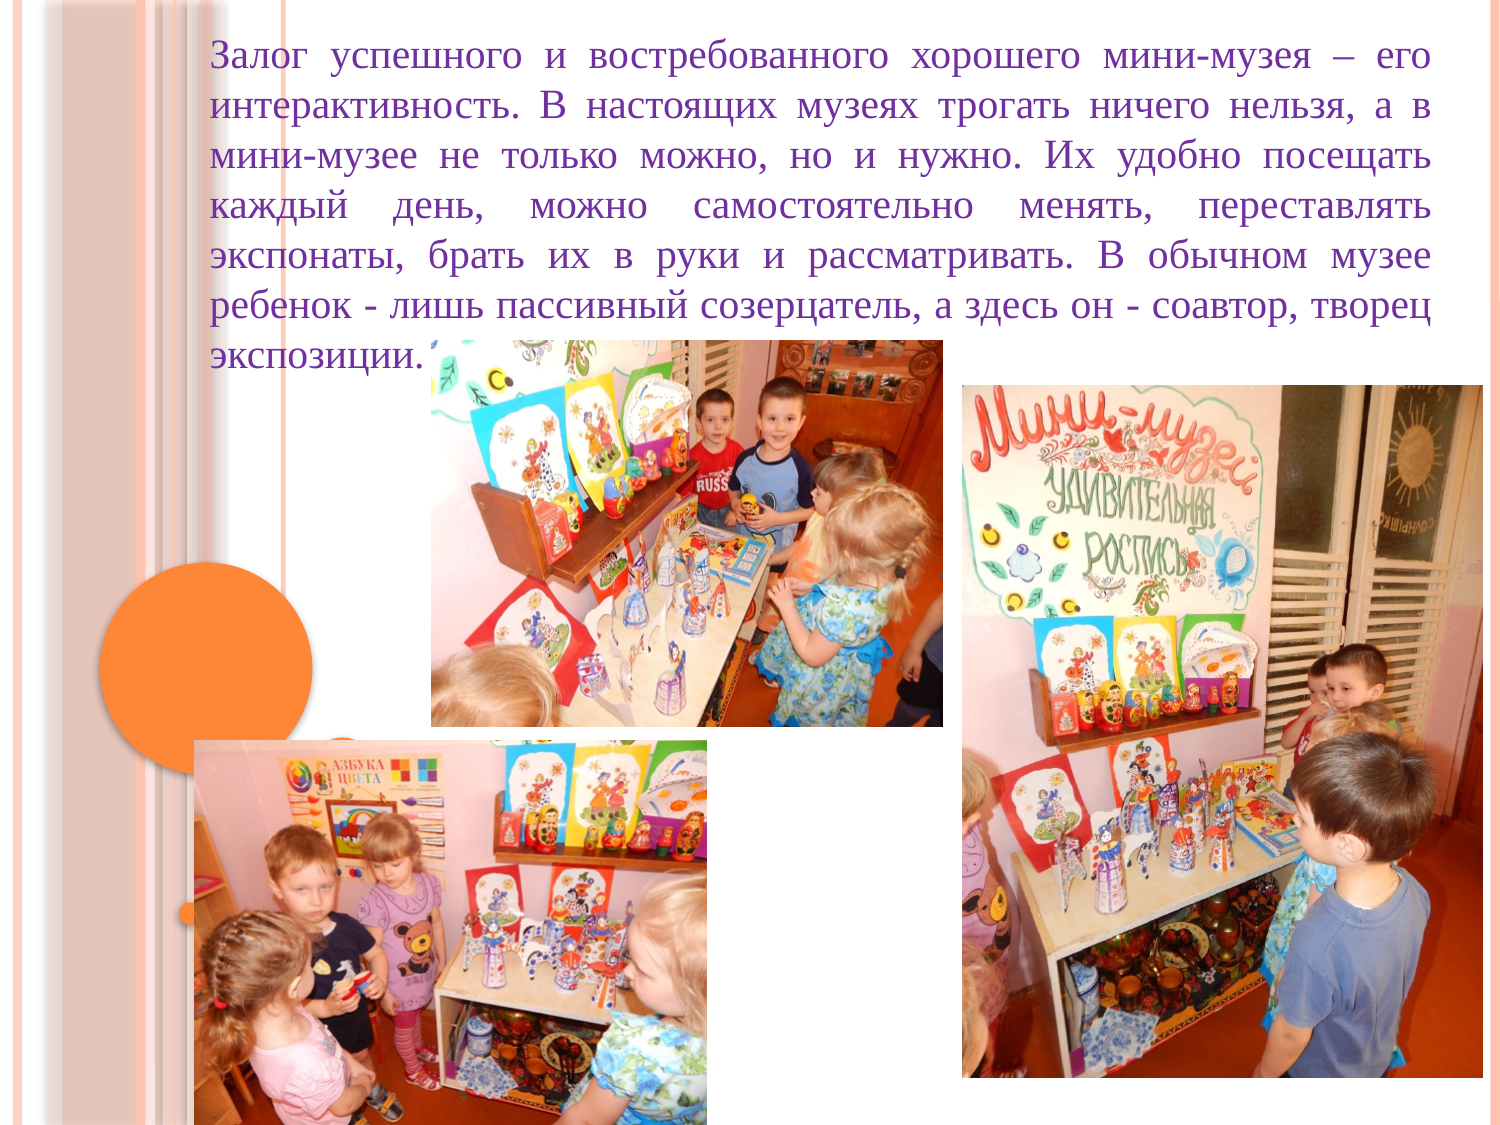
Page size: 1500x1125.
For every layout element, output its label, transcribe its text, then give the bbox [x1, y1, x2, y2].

picture [194, 740, 708, 1125]
picture [430, 340, 944, 727]
text_box Залог успешного и востребованного хорошего мини-музея – его интерактивность. В настоящих музеях трогать ничего нельзя, а в мини-музее не только можно, но и нужно. Их удобно посещать каждый день, можно самостоятельно менять, переставлять экспонаты, брать их в руки и рассматривать. В обычном музее ребенок - лишь пассивный созерцатель, а здесь он - соавтор, творец экспозиции. [194, 19, 1447, 384]
picture [962, 384, 1483, 1079]
